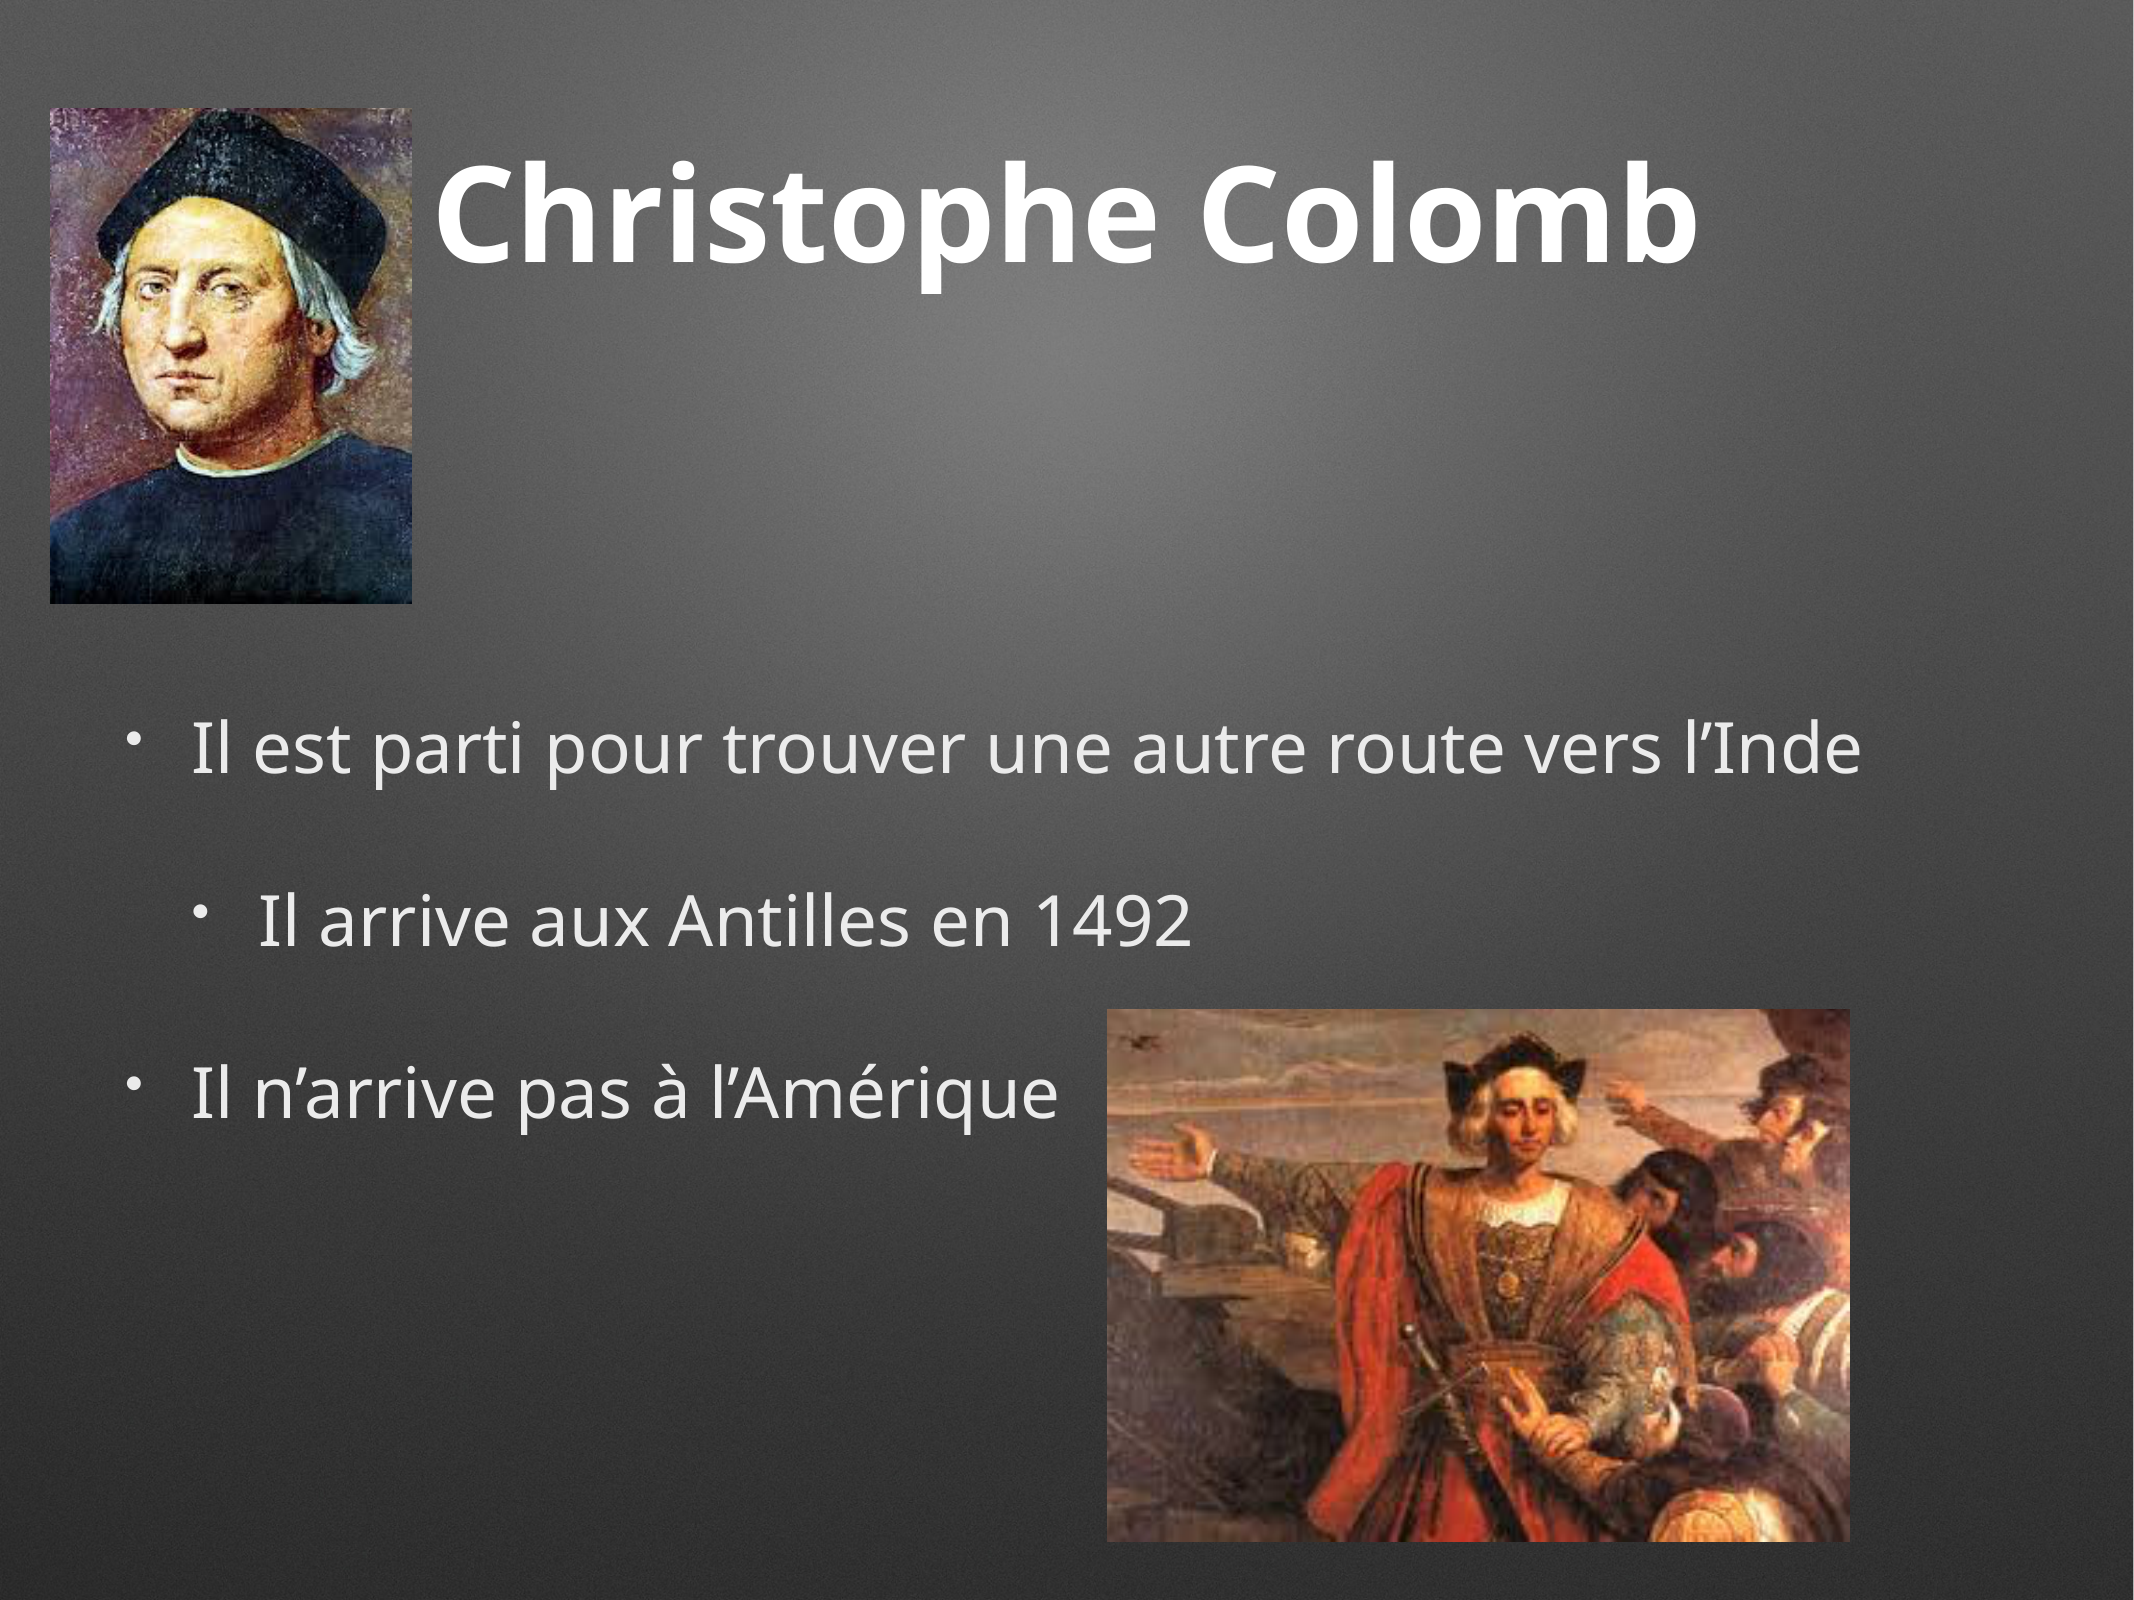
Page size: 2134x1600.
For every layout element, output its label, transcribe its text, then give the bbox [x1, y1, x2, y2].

picture [0, 0, 2134, 1600]
list Il est parti pour trouver une autre route vers l’Inde Il arrive aux Antilles en 1492 Il n’arrive pas à l’Amérique [124, 395, 2009, 1441]
title Christophe Colomb [124, 32, 2009, 386]
